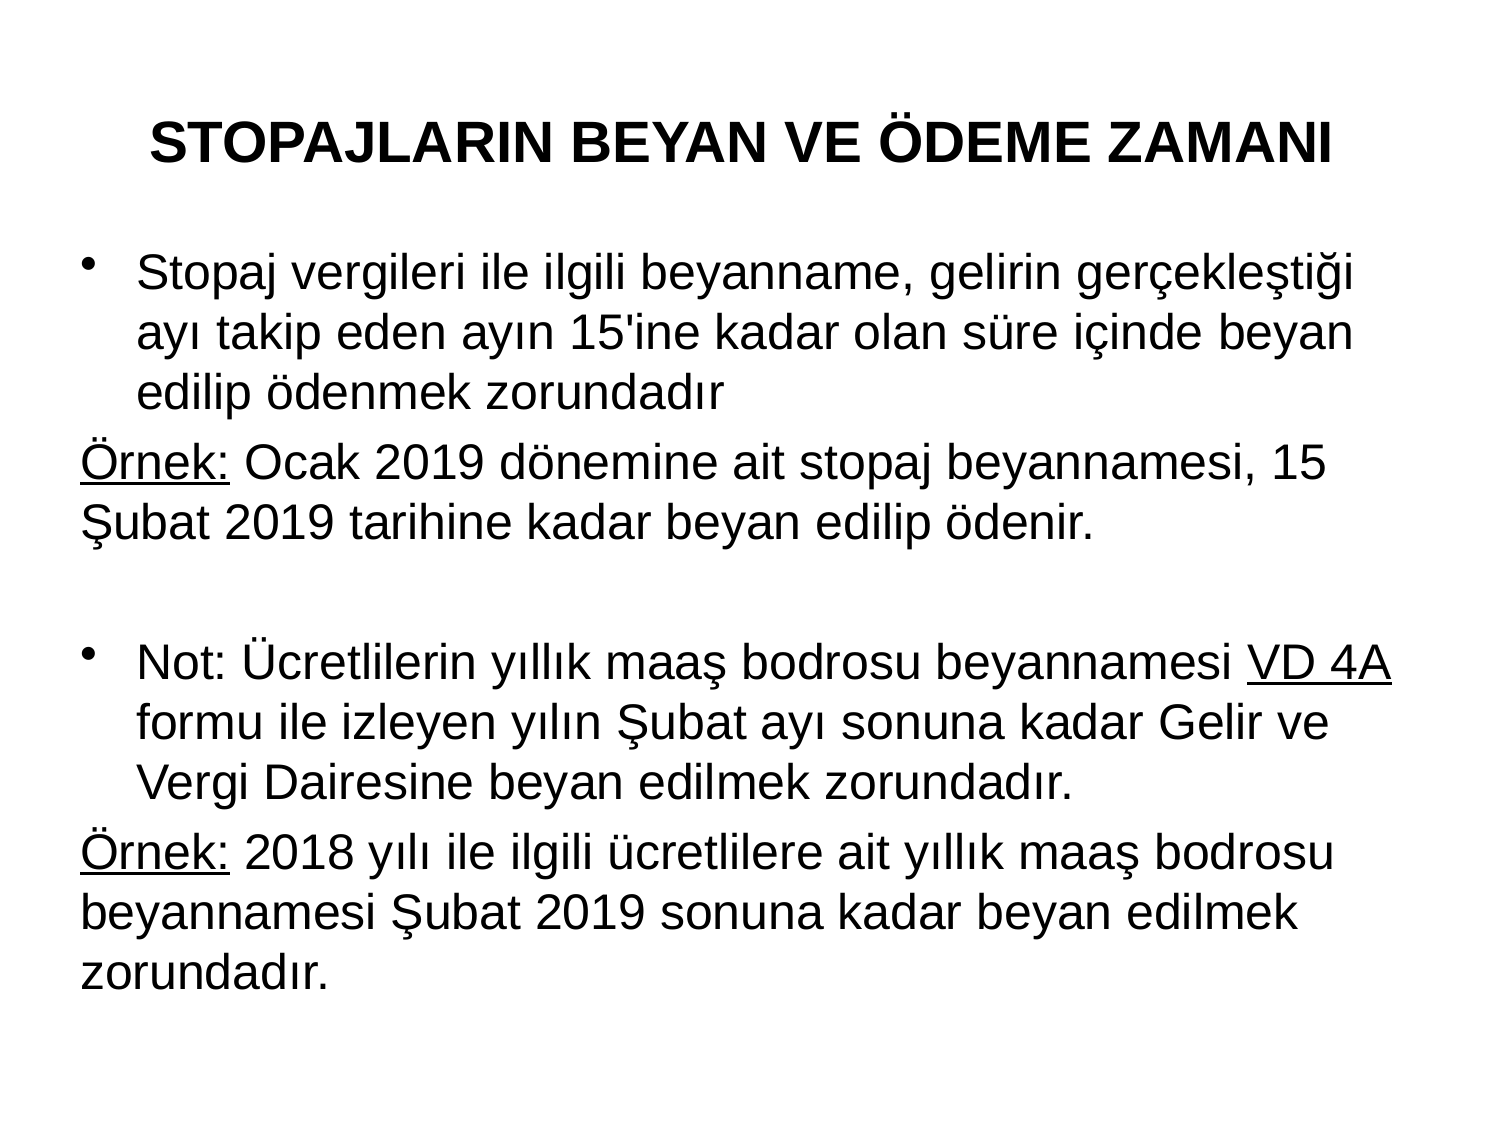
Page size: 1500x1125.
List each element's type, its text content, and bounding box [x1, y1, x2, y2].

list Stopaj vergileri ile ilgili beyanname, gelirin gerçekleştiği ayı takip eden ayın 15'ine kadar olan süre içinde beyan edilip ödenmek zorundadır Örnek: Ocak 2019 dönemine ait stopaj beyannamesi, 15 Şubat 2019 tarihine kadar beyan edilip ödenir. Not: Ücretlilerin yıllık maaş bodrosu beyannamesi VD 4A formu ile izleyen yılın Şubat ayı sonuna kadar Gelir ve Vergi Dairesine beyan edilmek zorundadır. Örnek: 2018 yılı ile ilgili ücretlilere ait yıllık maaş bodrosu beyannamesi Şubat 2019 sonuna kadar beyan edilmek zorundadır. [64, 231, 1415, 1064]
title STOPAJLARIN BEYAN VE ÖDEME ZAMANI [75, 45, 1425, 233]
